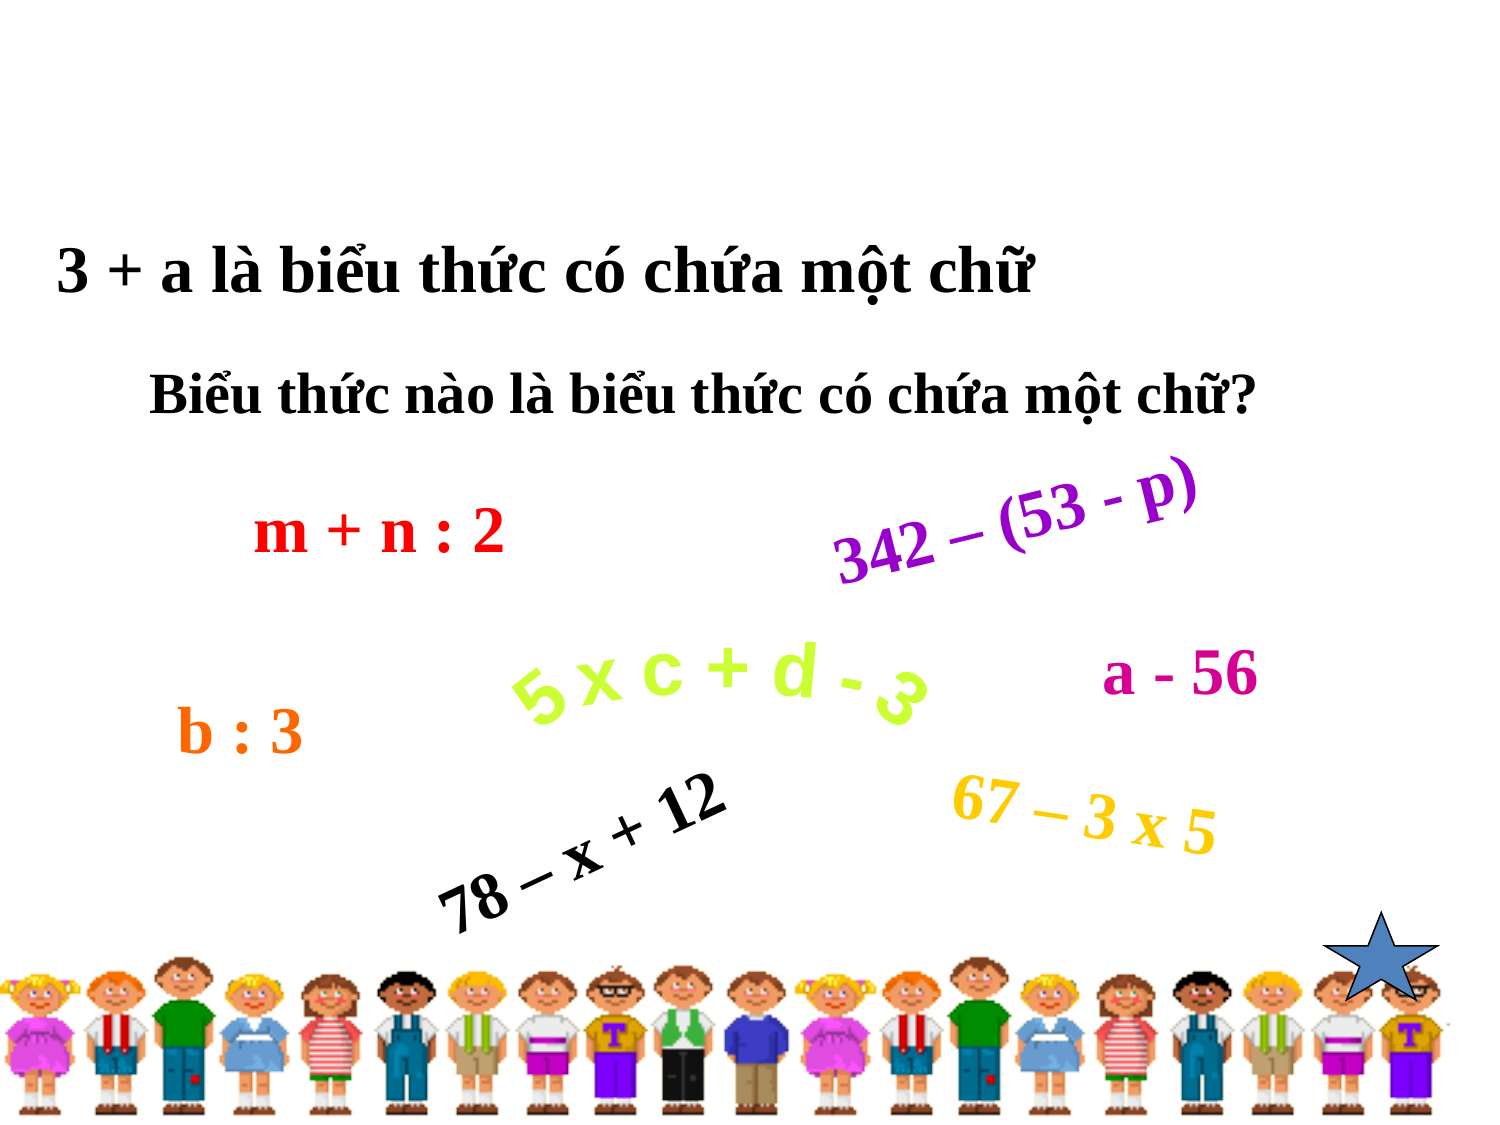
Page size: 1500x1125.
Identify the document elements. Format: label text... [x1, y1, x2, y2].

text_box 67 – 3 x 5 [931, 740, 1241, 880]
picture [0, 949, 1451, 1125]
text_box 78 – x + 12 [408, 734, 753, 948]
text_box 3 + a là biểu thức có chứa một chữ [41, 218, 1500, 314]
text_box a - 56 [1088, 620, 1291, 715]
text_box b : 3 [163, 679, 320, 774]
text_box [1325, 912, 1438, 948]
text_box Biểu thức nào là biểu thức có chứa một chữ? [134, 347, 1333, 433]
text_box m + n : 2 [238, 478, 522, 574]
text_box 342 – (53 - p) [808, 420, 1221, 609]
